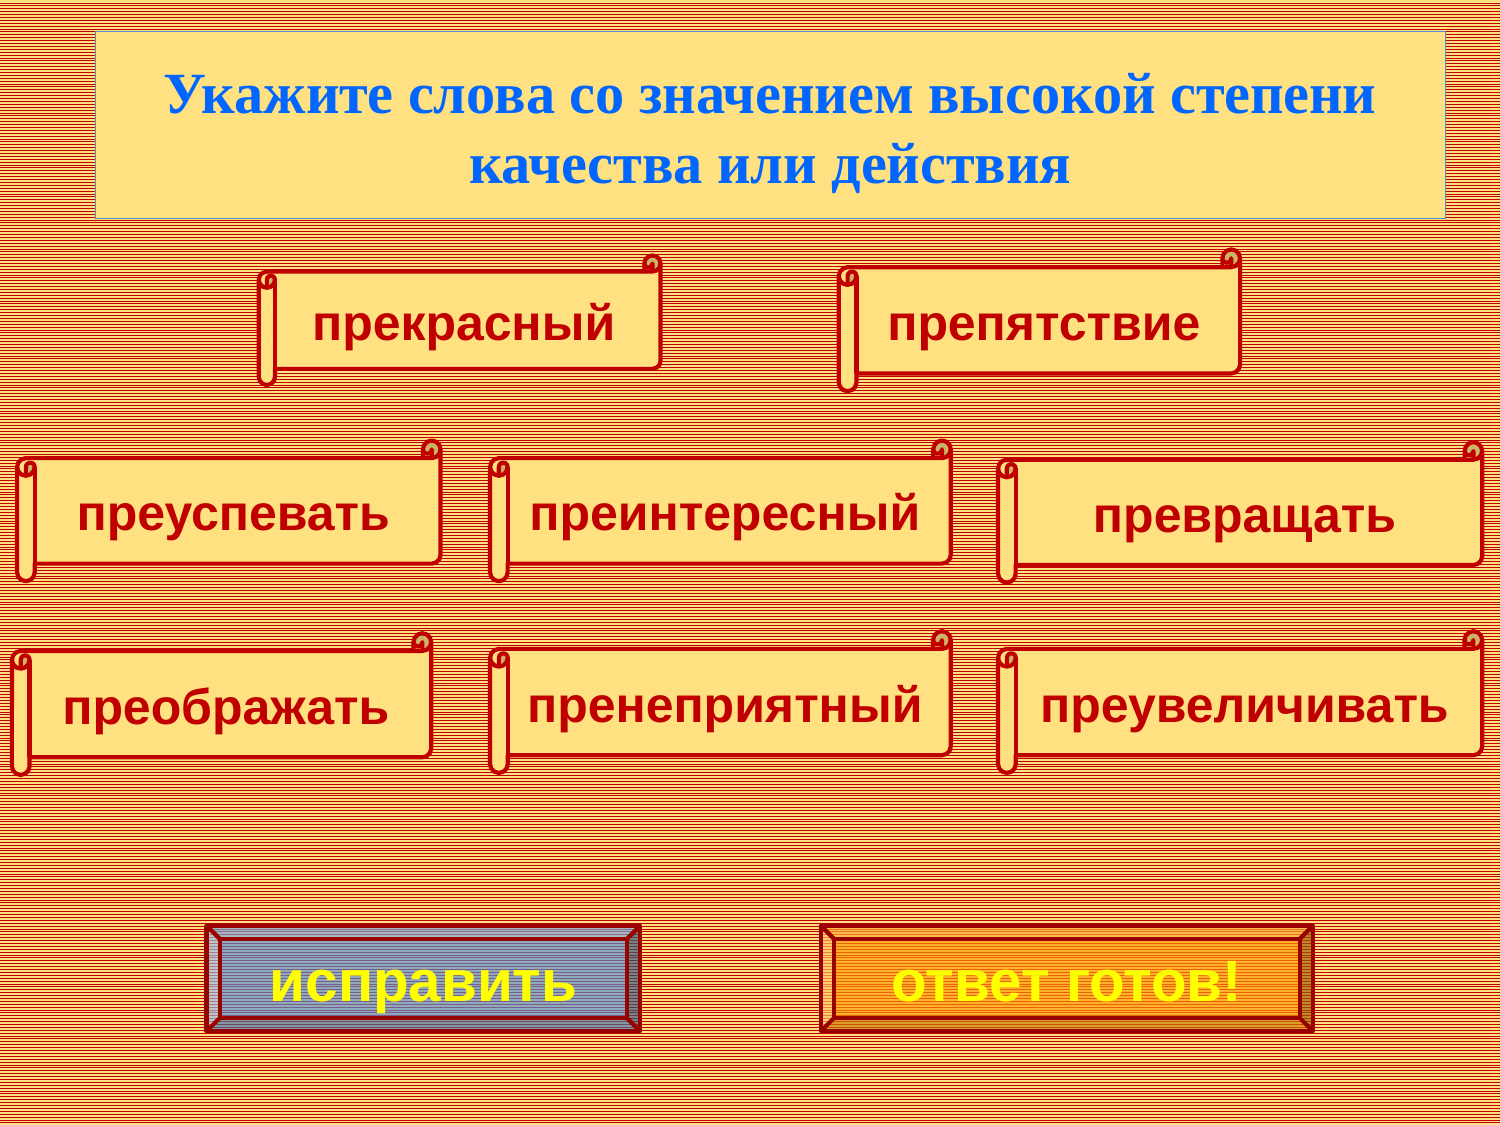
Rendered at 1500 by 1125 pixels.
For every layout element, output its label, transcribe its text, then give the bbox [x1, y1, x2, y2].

text_box ответ готов! [819, 924, 1315, 1033]
text_box преображать [9, 631, 434, 778]
text_box исправить [206, 925, 641, 1032]
text_box превращать [995, 440, 1485, 585]
text_box преувеличивать [995, 629, 1485, 775]
text_box прекрасный [256, 253, 663, 388]
text_box Укажите слова со значением высокой степени качества или действия [95, 31, 1446, 219]
text_box преуспевать [14, 438, 443, 584]
text_box преинтересный [487, 438, 953, 584]
text_box пренеприятный [487, 629, 953, 775]
text_box препятствие [836, 247, 1243, 394]
